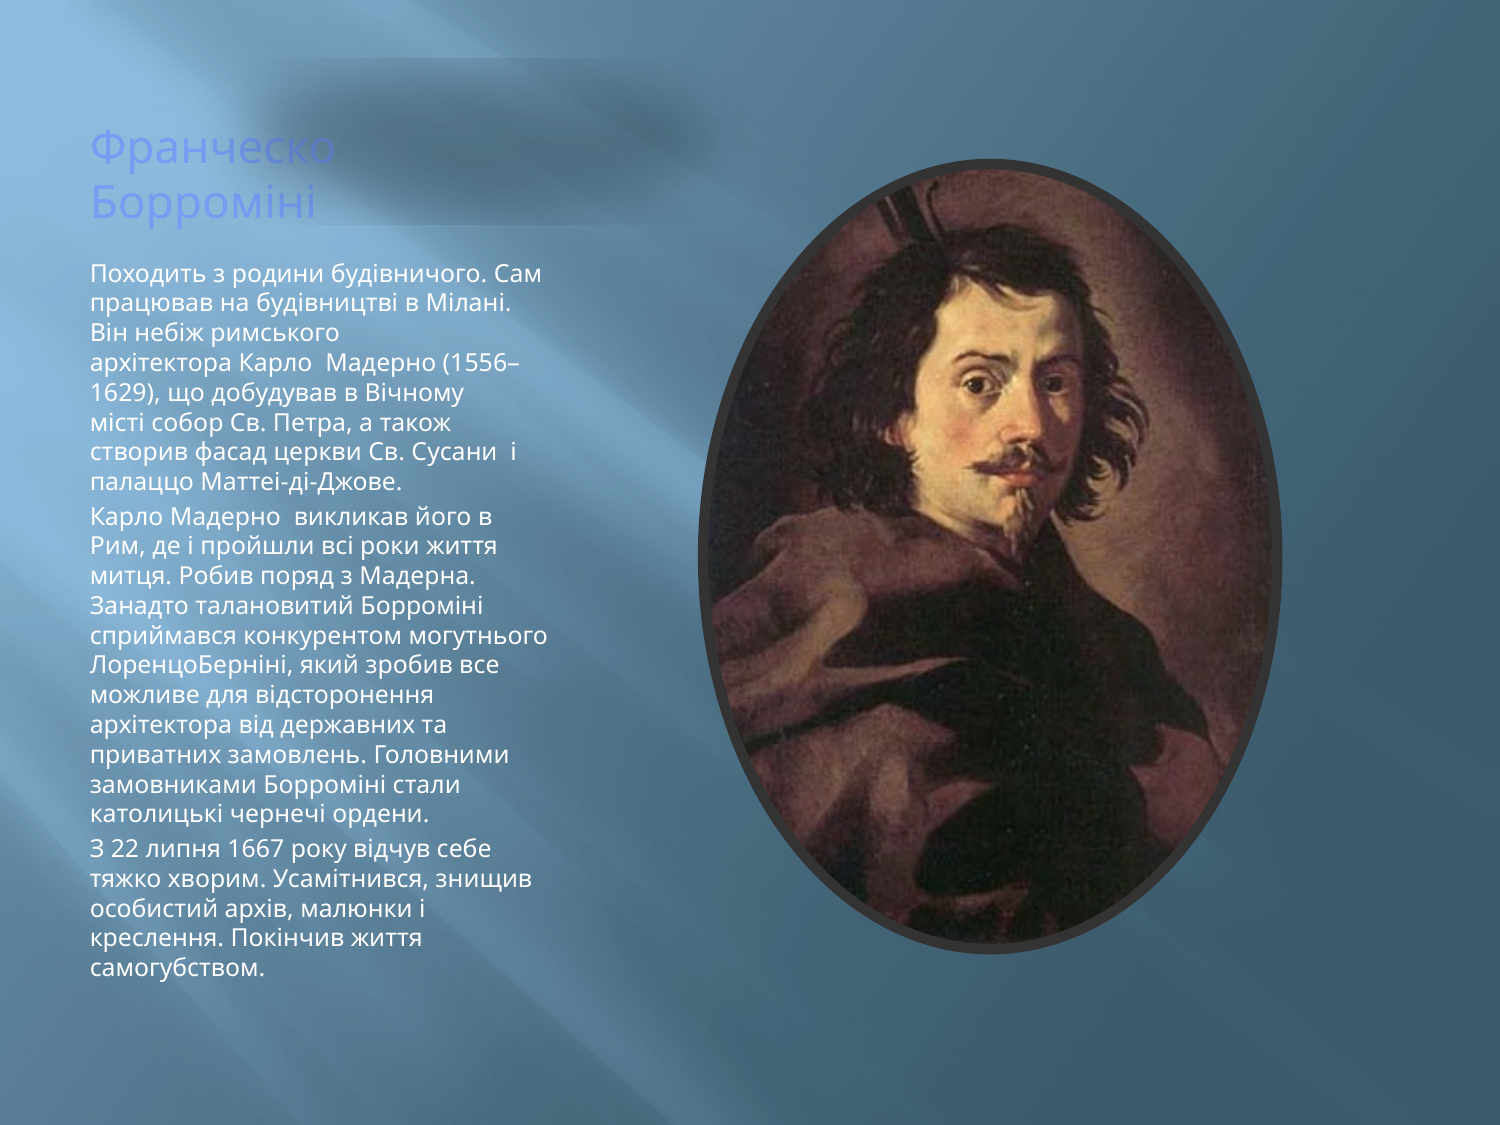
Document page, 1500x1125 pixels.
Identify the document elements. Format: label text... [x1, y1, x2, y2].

list Походить з родини будівничого. Сам працював на будівництві в Мілані. Він небіж римського архітектора Карло Мадерно (1556–1629), що добудував в Вічному місті собор Св. Петра, а також створив фасад церкви Св. Сусани і палаццо Маттеі-ді-Джове. Карло Мадерно викликав його в Рим, де і пройшли всі роки життя митця. Робив поряд з Мадерна. Занадто талановитий Борроміні сприймався конкурентом могутнього ЛоренцоБерніні, який зробив все можливе для відсторонення архітектора від державних та приватних замовлень. Головними замовниками Борроміні стали католицькі чернечі ордени. З 22 липня 1667 року відчув себе тяжко хворим. Усамітнився, знищив особистий архів, малюнки і креслення. Покінчив життя самогубством. [75, 249, 569, 1005]
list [702, 163, 1278, 950]
title Франческо Борроміні [75, 44, 569, 236]
